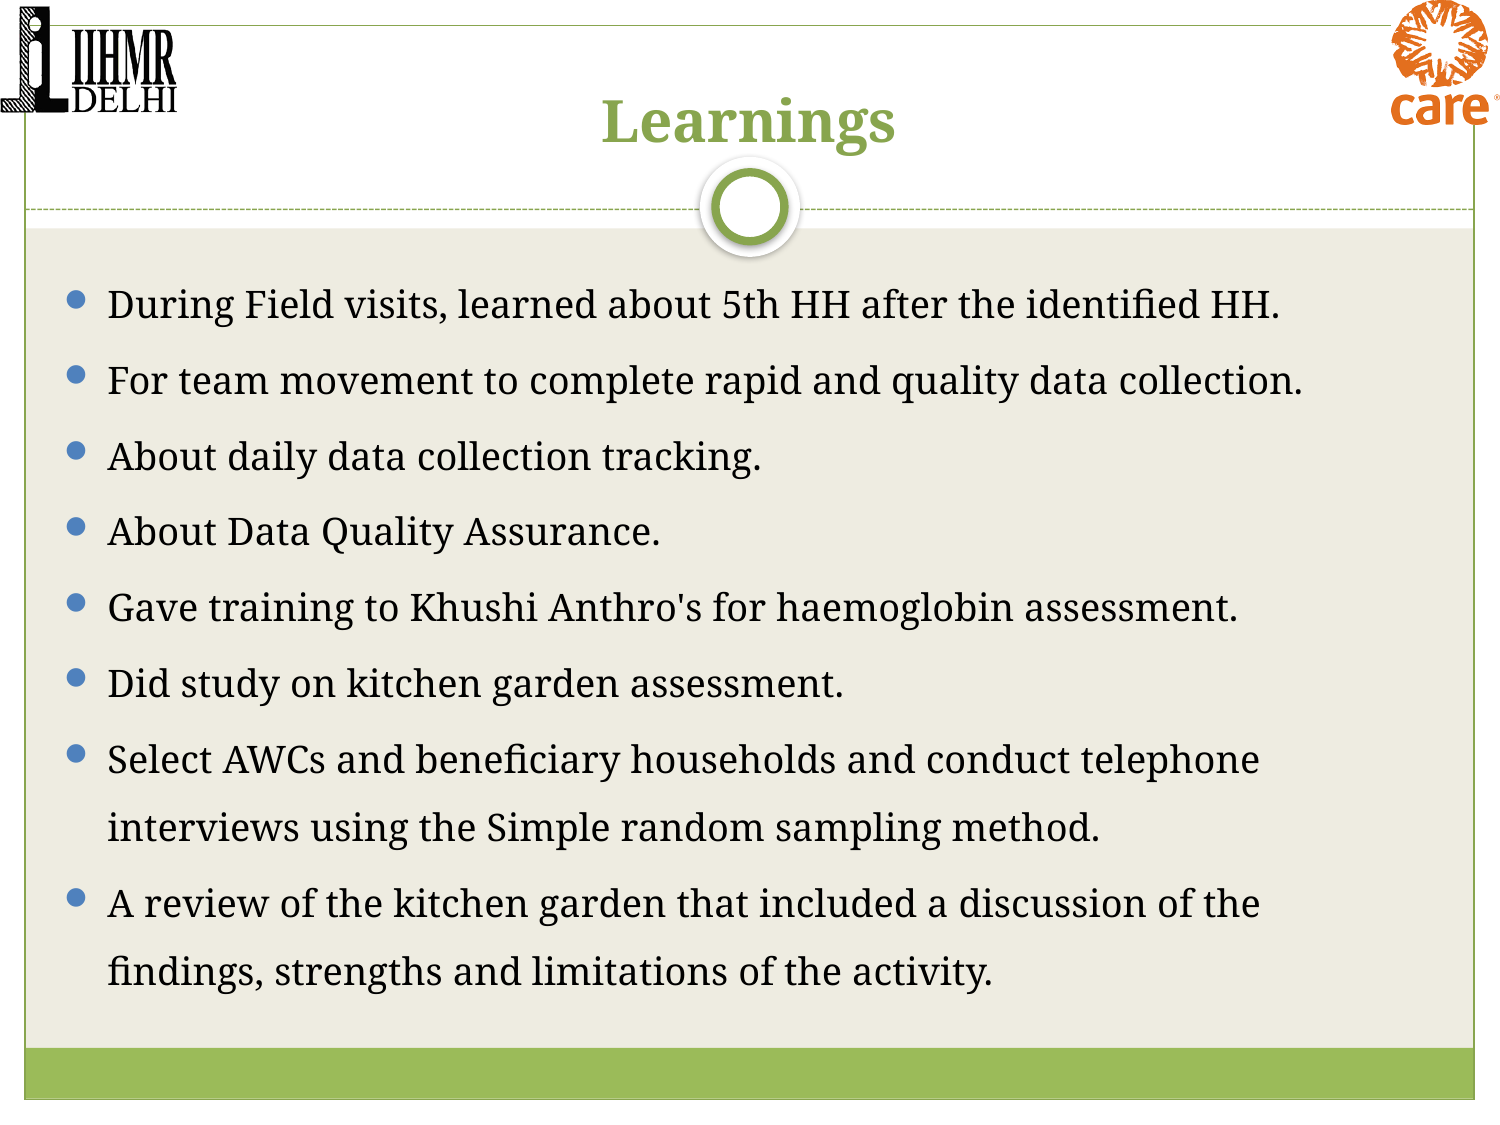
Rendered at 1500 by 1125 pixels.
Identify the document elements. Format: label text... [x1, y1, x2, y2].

list During Field visits, learned about 5th HH after the identified HH. For team movement to complete rapid and quality data collection. About daily data collection tracking. About Data Quality Assurance. Gave training to Khushi Anthro's for haemoglobin assessment. Did study on kitchen garden assessment. Select AWCs and beneficiary households and conduct telephone interviews using the Simple random sampling method. A review of the kitchen garden that included a discussion of the findings, strengths and limitations of the activity. [49, 250, 1445, 1001]
picture [0, 3, 188, 113]
title Learnings [49, 37, 1450, 162]
picture [1391, 0, 1500, 126]
